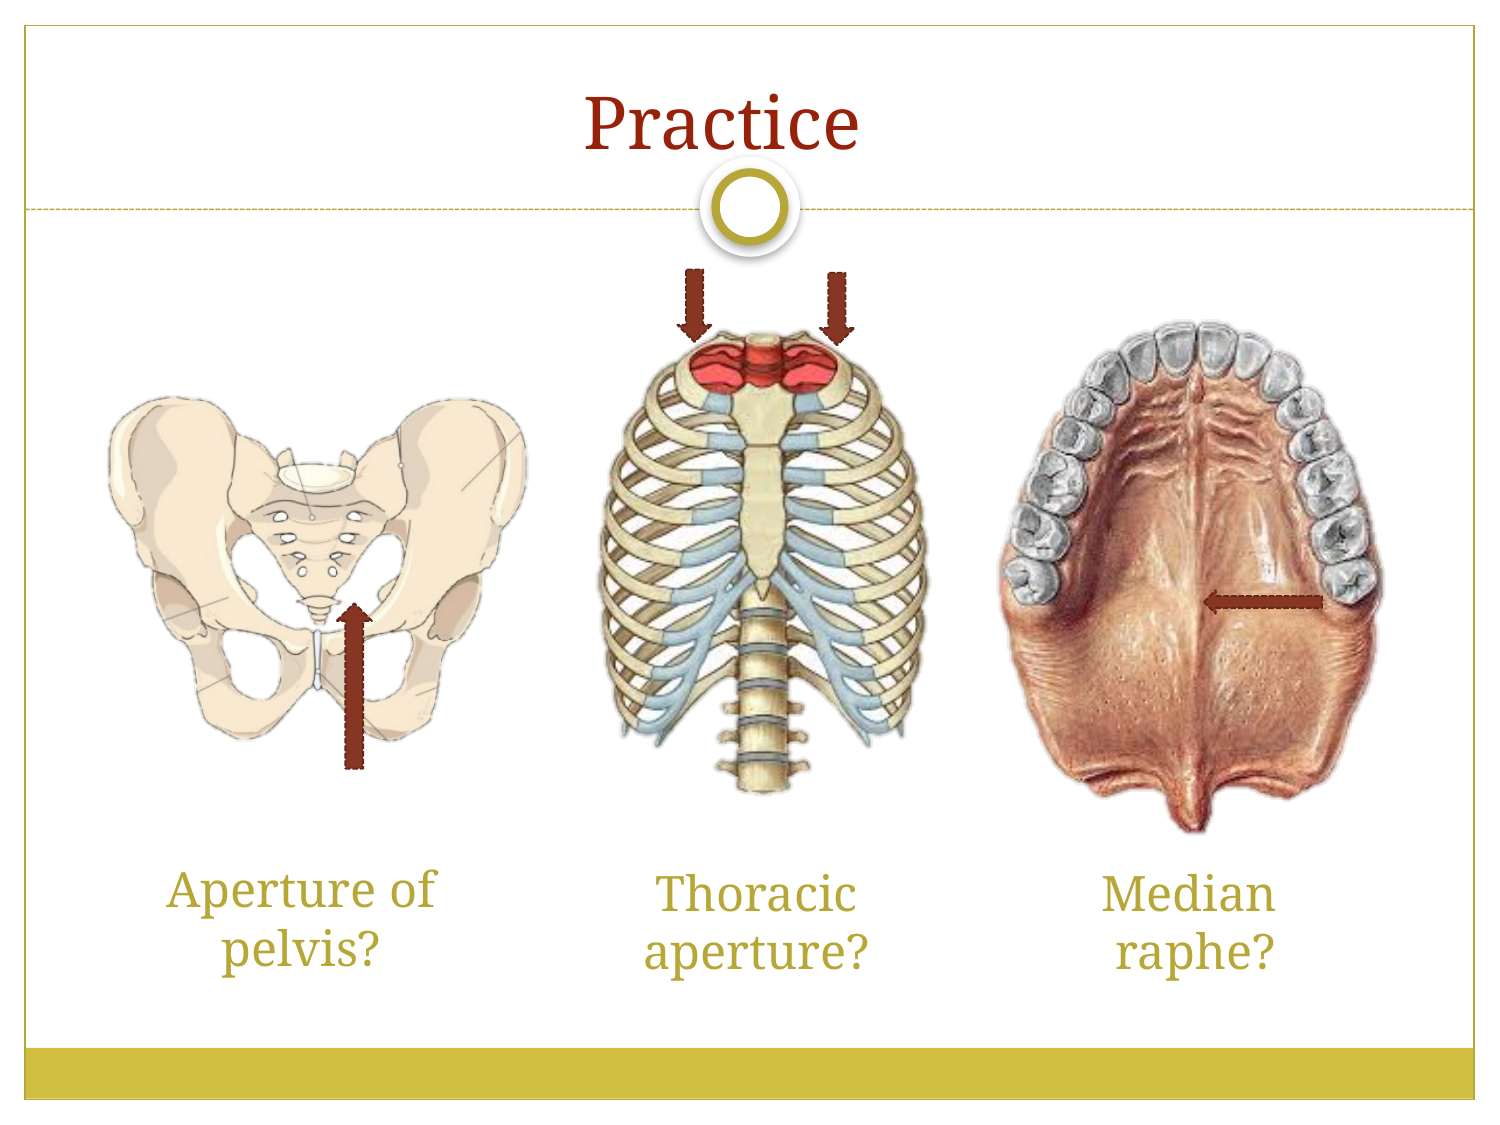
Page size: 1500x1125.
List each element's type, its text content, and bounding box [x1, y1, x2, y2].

text_box Practice [513, 39, 932, 173]
picture [986, 312, 1396, 849]
text_box Thoracic aperture? [543, 854, 969, 987]
picture [88, 322, 544, 830]
text_box [685, 268, 705, 301]
picture [578, 304, 949, 820]
text_box Median raphe? [983, 854, 1409, 987]
text_box [827, 271, 847, 301]
text_box Aperture of pelvis? [88, 851, 514, 984]
